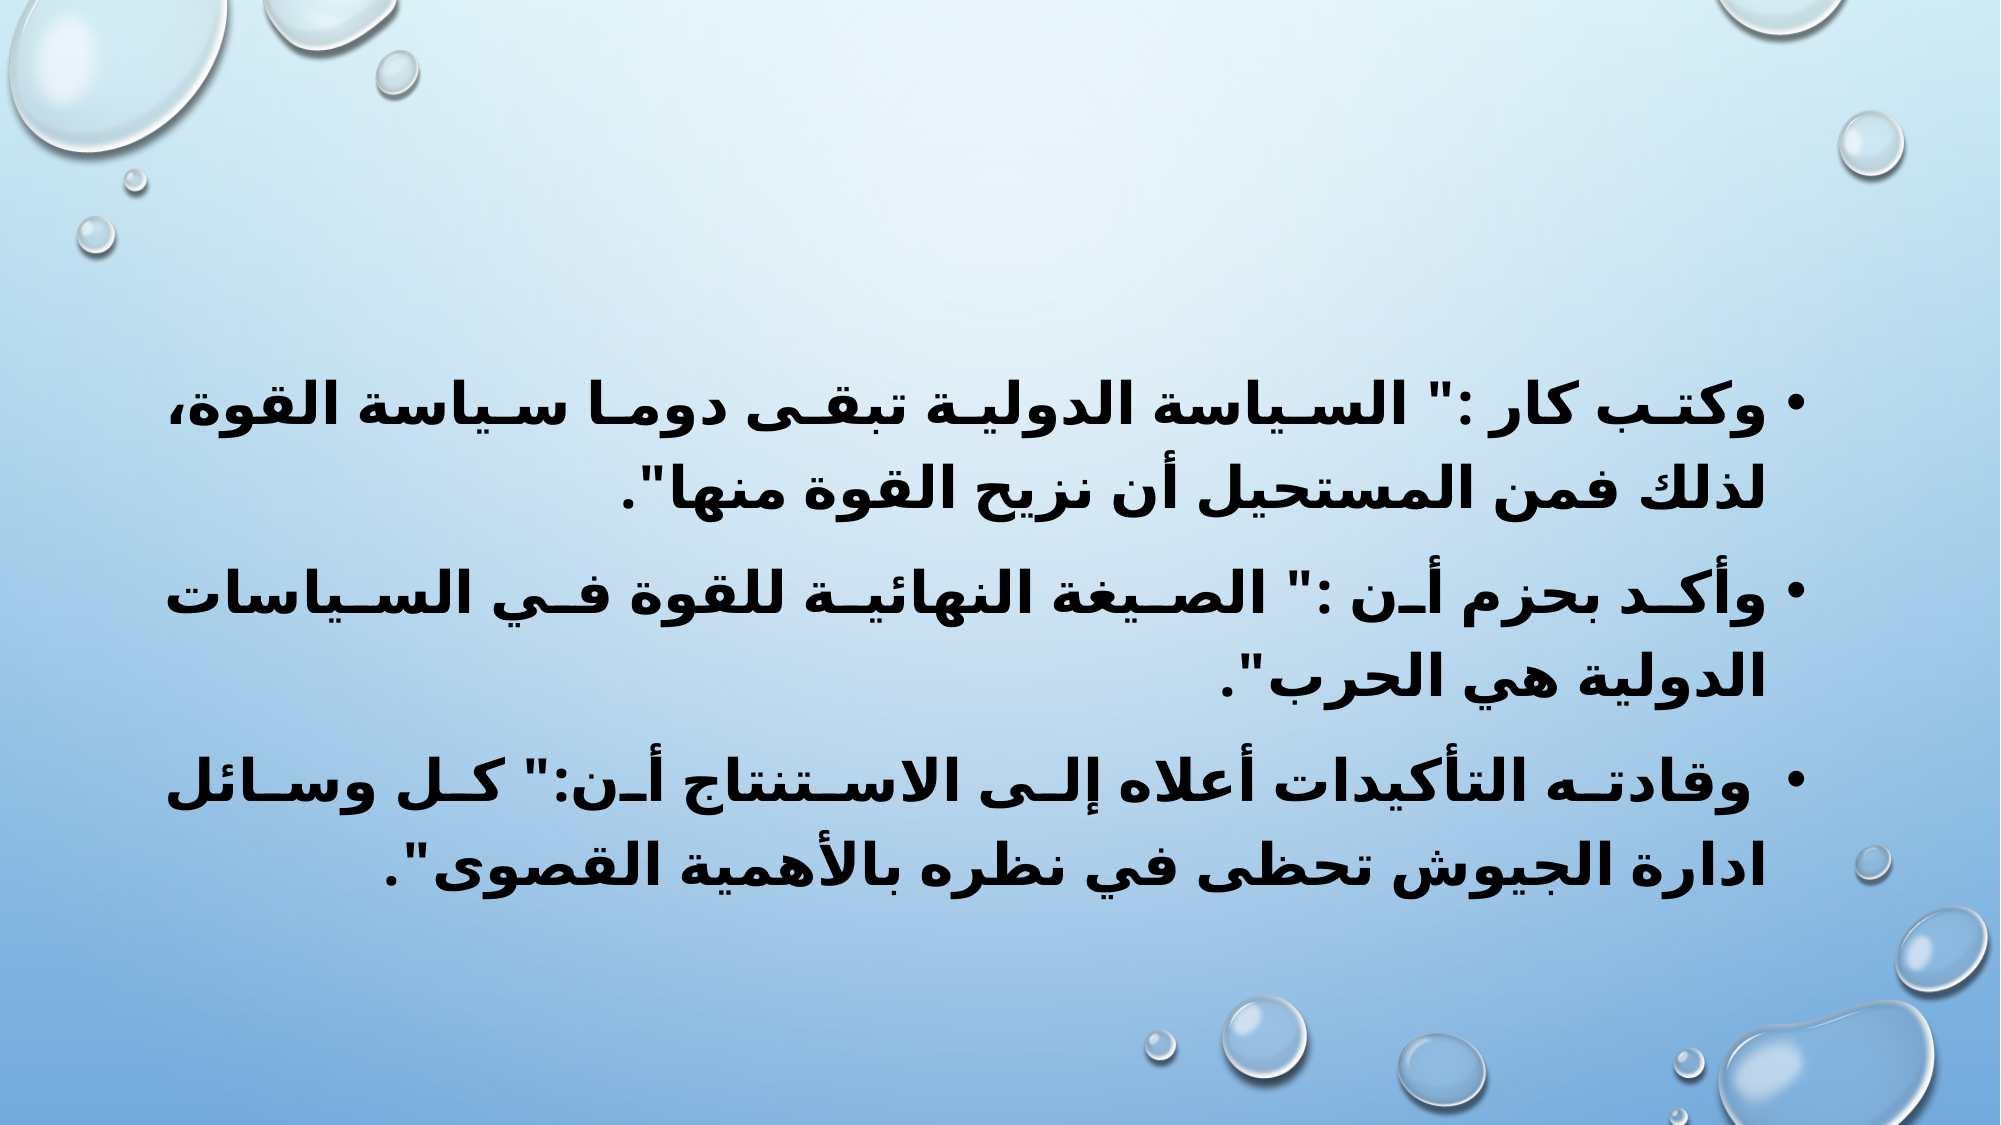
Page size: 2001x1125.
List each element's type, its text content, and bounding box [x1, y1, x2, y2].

picture [0, 0, 2000, 1125]
list وكتب كار :" السياسة الدولية تبقى دوما سياسة القوة، لذلك فمن المستحيل أن نزيح القوة منها". وأكد بحزم أن :" الصيغة النهائية للقوة في السياسات الدولية هي الحرب". وقادته التأكيدات أعلاه إلى الاستنتاج أن:" كل وسائل ادارة الجيوش تحظى في نظره بالأهمية القصوى". [149, 345, 1822, 950]
